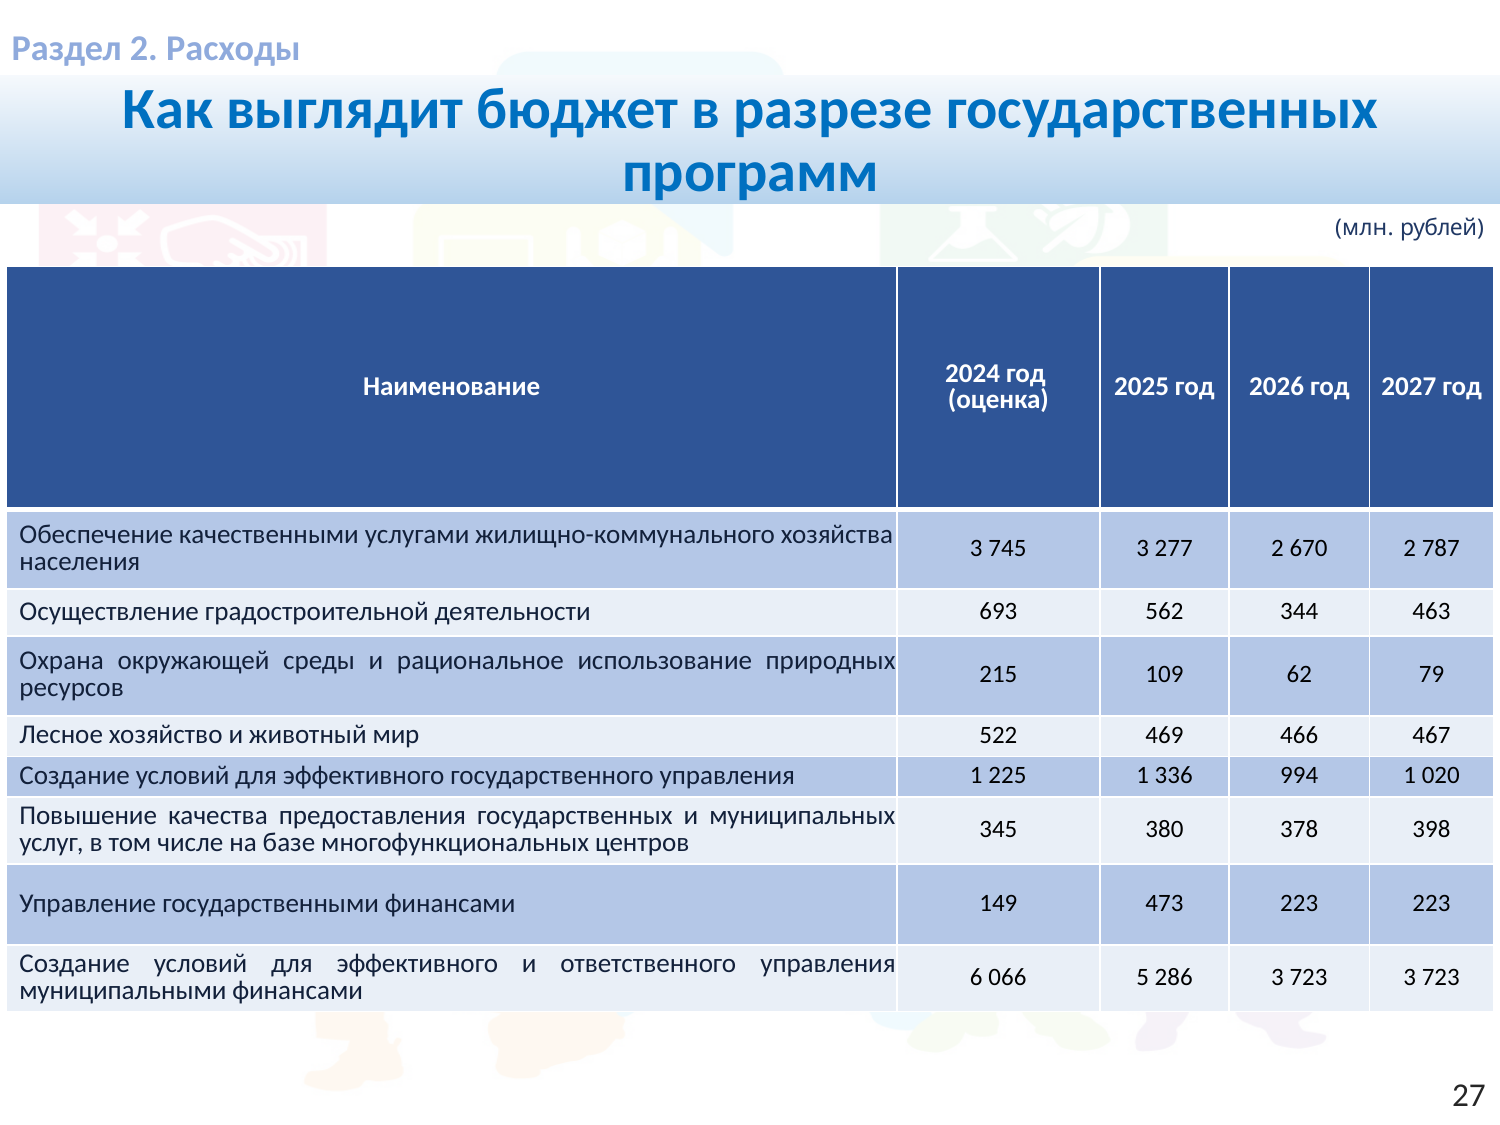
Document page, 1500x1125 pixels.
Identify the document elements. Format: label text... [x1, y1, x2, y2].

table_cell 398 [1370, 798, 1493, 863]
table_cell 380 [1101, 798, 1228, 863]
text_box (млн. рублей) [1115, 205, 1500, 248]
table_cell Охрана окружающей среды и рациональное использование природных ресурсов [7, 637, 896, 715]
table_cell 693 [898, 590, 1099, 635]
table_cell 109 [1101, 637, 1228, 715]
table_cell Повышение качества предоставления государственных и муниципальных услуг, в том числе на базе многофункциональных центров [7, 798, 896, 863]
table_cell Осуществление градостроительной деятельности [7, 590, 896, 635]
table_cell Создание условий для эффективного и ответственного управления муниципальными финансами [7, 946, 896, 1011]
table_header 2024 год (оценка) [898, 267, 1099, 507]
table_cell Лесное хозяйство и животный мир [7, 717, 896, 756]
table_cell 3 723 [1230, 946, 1369, 1011]
table_cell 1 020 [1370, 757, 1493, 796]
table_cell 3 723 [1370, 946, 1493, 1011]
table_cell 463 [1370, 590, 1493, 635]
table_cell 344 [1230, 590, 1369, 635]
table_cell 79 [1370, 637, 1493, 715]
table_cell 5 286 [1101, 946, 1228, 1011]
table_cell 223 [1370, 865, 1493, 944]
table_cell 345 [898, 798, 1099, 863]
table_cell 378 [1230, 798, 1369, 863]
text_box Раздел 2. Расходы [0, 6, 1500, 77]
table_cell 215 [898, 637, 1099, 715]
table_header 2026 год [1230, 267, 1369, 507]
table_cell 3 277 [1101, 512, 1228, 588]
table_cell 62 [1230, 637, 1369, 715]
table_cell 1 336 [1101, 757, 1228, 796]
table_cell Создание условий для эффективного государственного управления [7, 757, 896, 796]
table_cell 3 745 [898, 512, 1099, 588]
text_box Как выглядит бюджет в разрезе государственных программ [0, 77, 1500, 204]
table_cell 994 [1230, 757, 1369, 796]
table_header 2027 год [1370, 267, 1493, 507]
table_cell 562 [1101, 590, 1228, 635]
table_cell 467 [1370, 717, 1493, 756]
table_cell 2 670 [1230, 512, 1369, 588]
table_cell 149 [898, 865, 1099, 944]
table_cell Обеспечение качественными услугами жилищно-коммунального хозяйства населения [7, 512, 896, 588]
table_cell 466 [1230, 717, 1369, 756]
table_header 2025 год [1101, 267, 1228, 507]
table_cell 469 [1101, 717, 1228, 756]
table_cell 473 [1101, 865, 1228, 944]
table_cell 223 [1230, 865, 1369, 944]
text_box 27 [1111, 1072, 1486, 1125]
table_header Наименование [7, 267, 896, 507]
table_cell 2 787 [1370, 512, 1493, 588]
table_cell 6 066 [898, 946, 1099, 1011]
table_cell 1 225 [898, 757, 1099, 796]
table_cell Управление государственными финансами [7, 865, 896, 944]
table_cell 522 [898, 717, 1099, 756]
